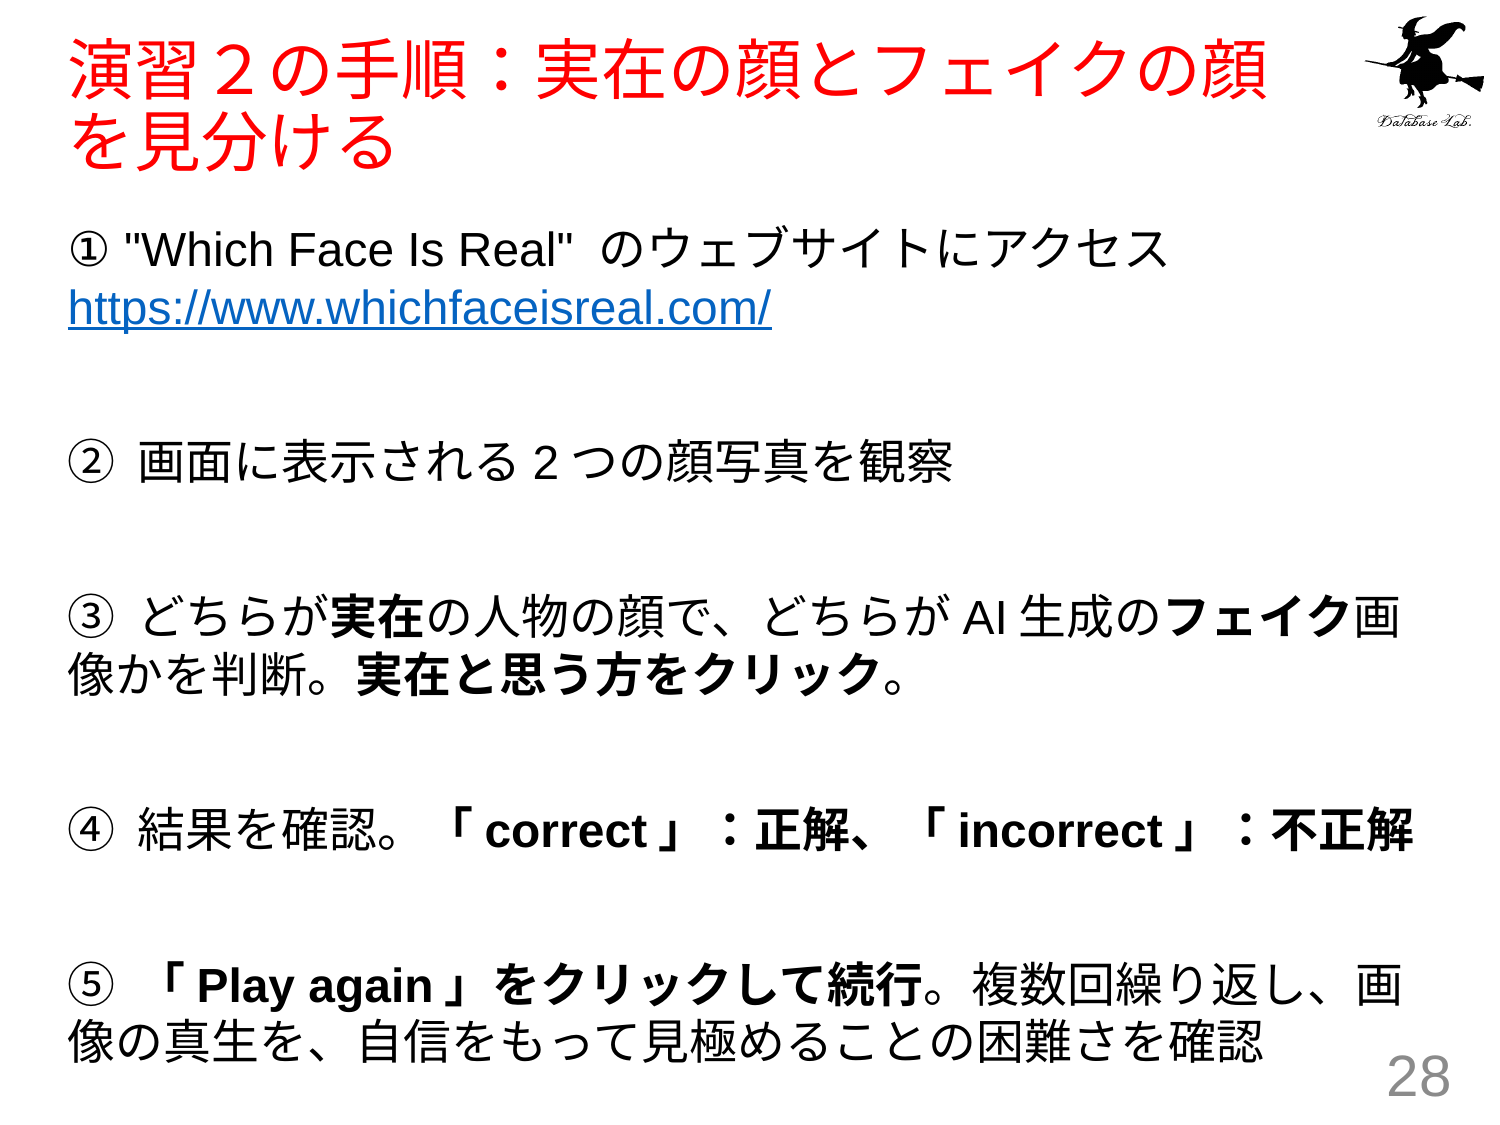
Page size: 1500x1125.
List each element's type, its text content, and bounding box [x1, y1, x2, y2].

picture [1362, 14, 1486, 130]
slide_number 28 [1129, 1042, 1467, 1103]
list ① "Which Face Is Real" のウェブサイトにアクセス https://www.whichfaceisreal.com/ ② 画面に表示される2つの顔写真を観察 ③ どちらが実在の人物の顔で、どちらがAI生成のフェイク画像かを判断。実在と思う方をクリック。 ④ 結果を確認。「correct」：正解、「incorrect」：不正解 ⑤ 「Play again」をクリックして続行。複数回繰り返し、画像の真生を、自信をもって見極めることの困難さを確認 [52, 211, 1441, 1103]
title 演習２の手順：実在の顔とフェイクの顔を見分ける [52, 28, 1338, 189]
